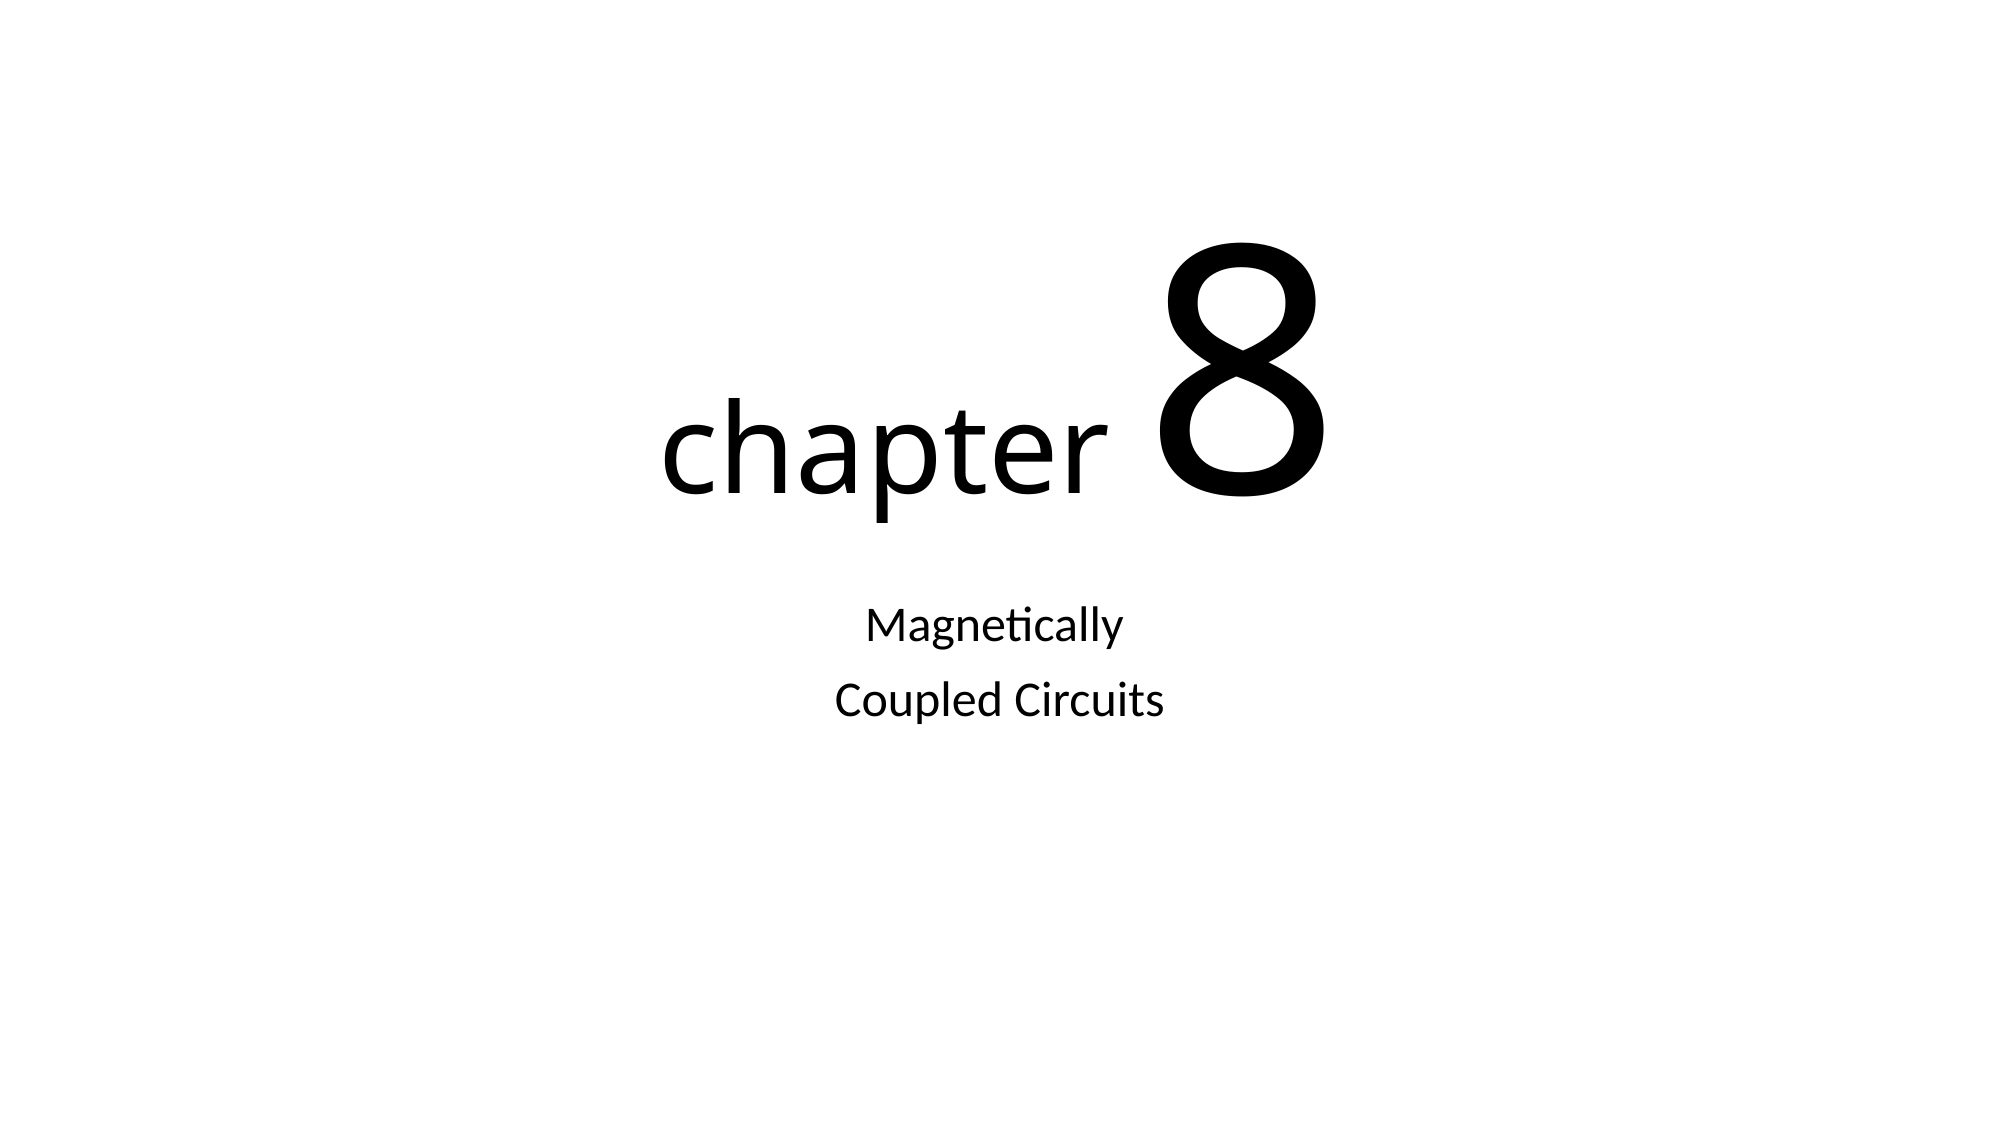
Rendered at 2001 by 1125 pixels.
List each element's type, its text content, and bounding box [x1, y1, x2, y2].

subtitle Magnetically Coupled Circuits [249, 590, 1750, 863]
title chapter 8 [249, 184, 1750, 576]
